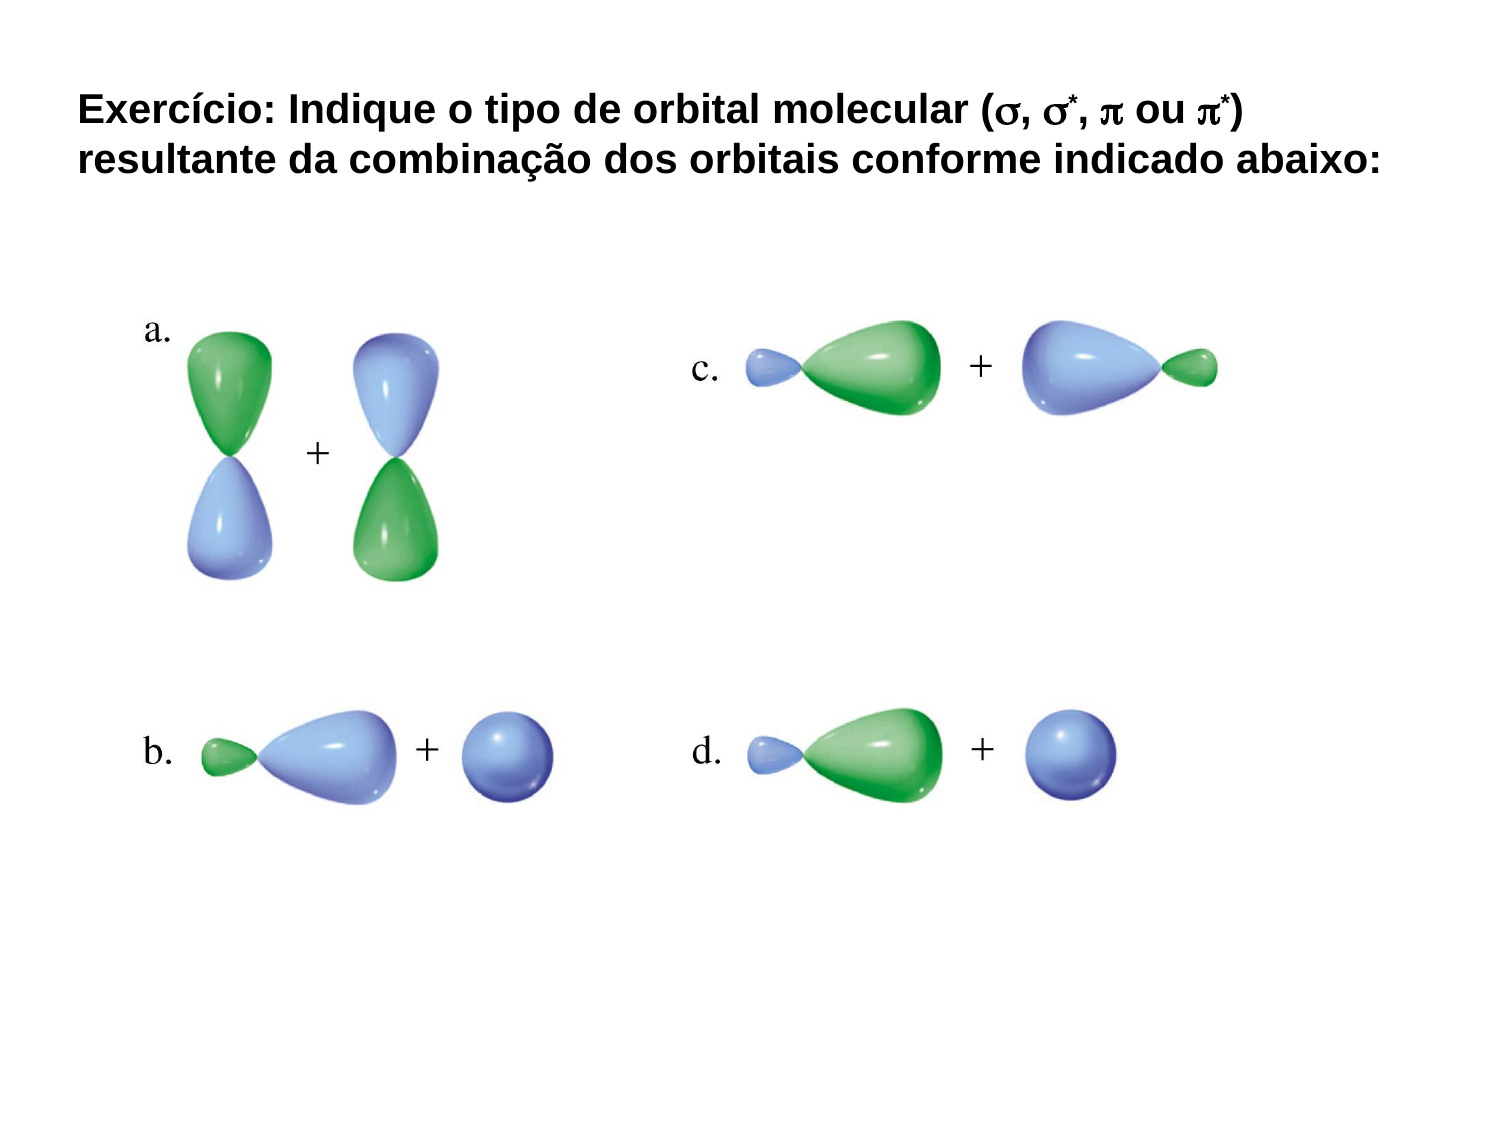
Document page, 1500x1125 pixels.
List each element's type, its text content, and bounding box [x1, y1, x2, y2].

picture [137, 149, 1227, 968]
text_box Exercício: Indique o tipo de orbital molecular (, *,  ou *) resultante da combinação dos orbitais conforme indicado abaixo: [62, 74, 1466, 190]
